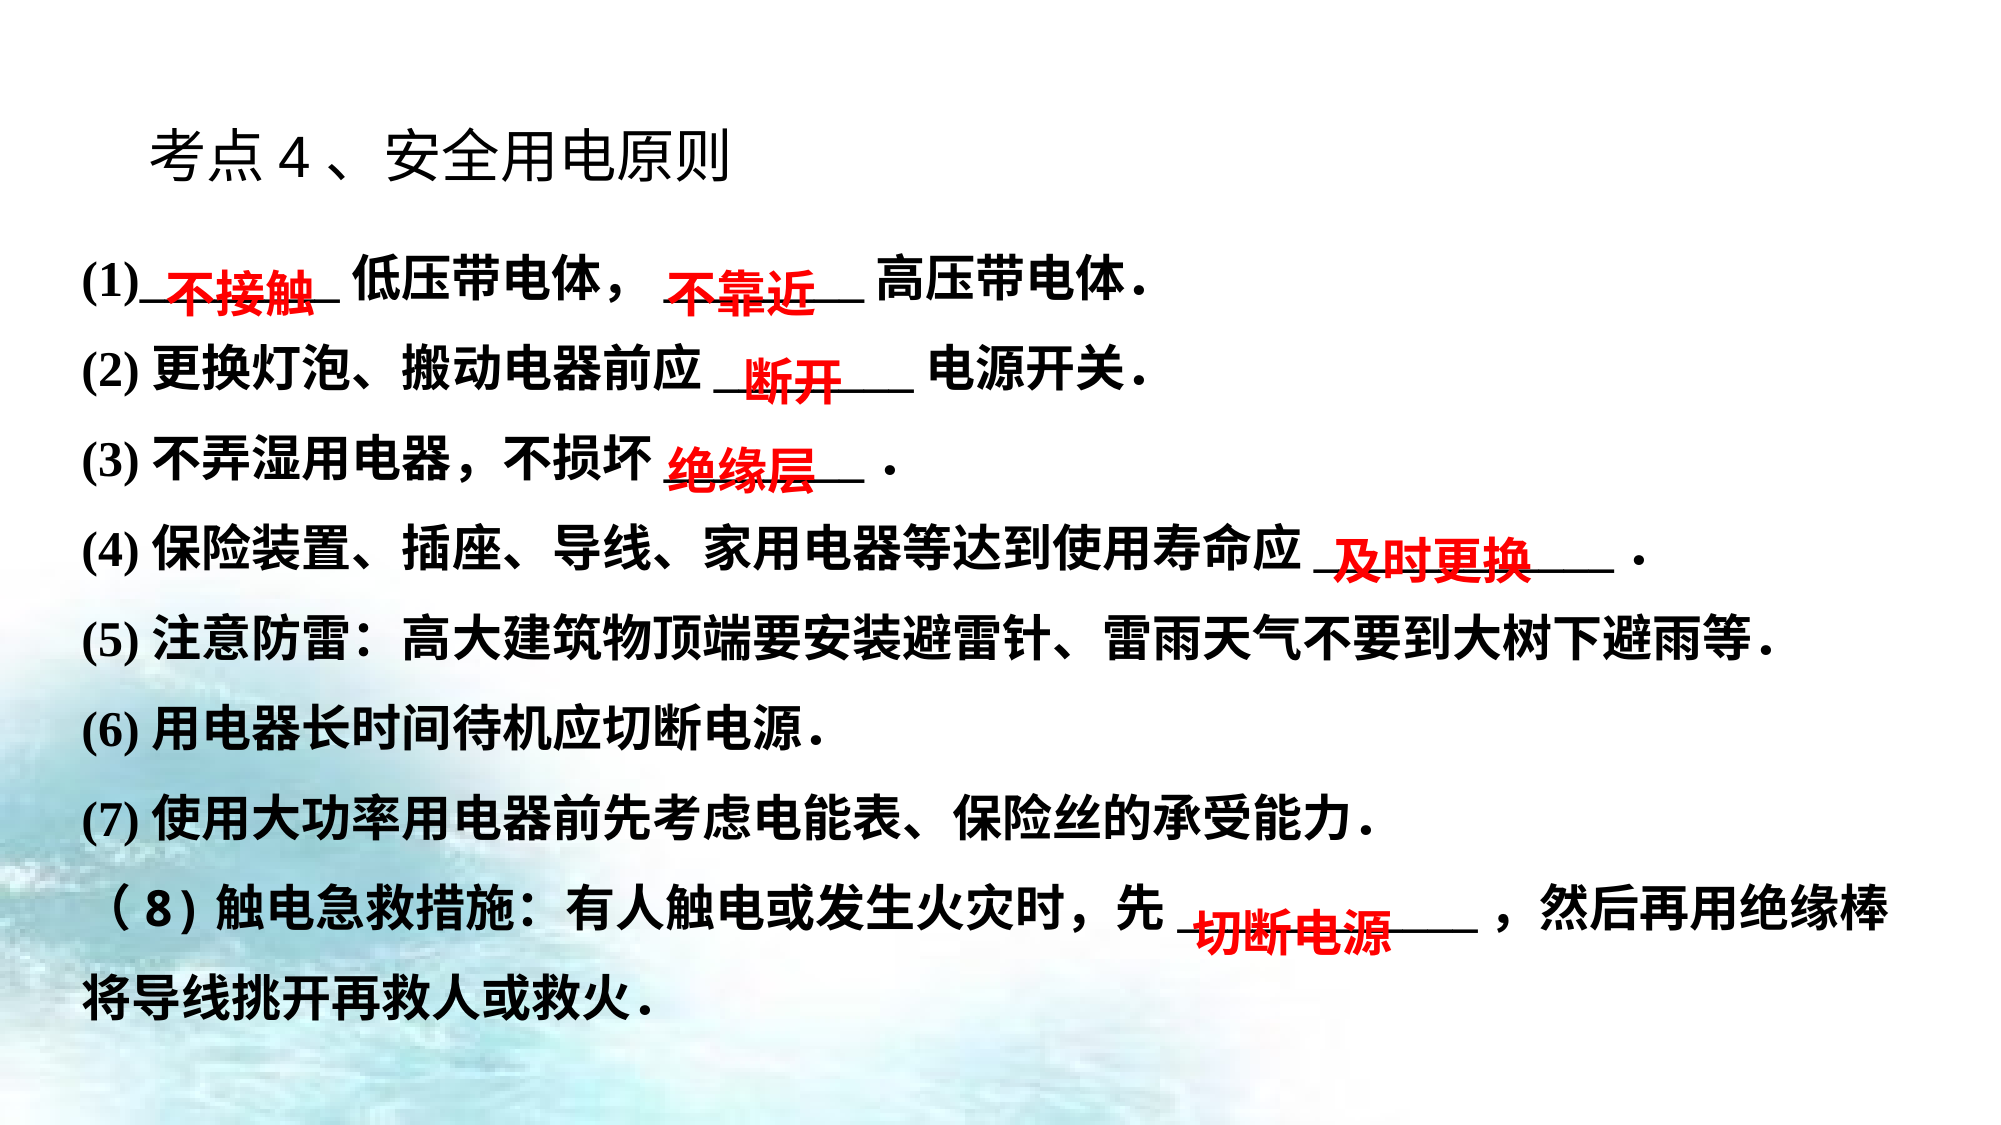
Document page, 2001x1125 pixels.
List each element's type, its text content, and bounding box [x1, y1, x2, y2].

text_box 不接触 [150, 255, 331, 331]
text_box 断开 [729, 342, 859, 418]
text_box 不靠近 [651, 255, 832, 331]
text_box 绝缘层 [653, 432, 833, 508]
text_box 考点4、安全用电原则 [133, 111, 835, 197]
text_box (1)________低压带电体，________高压带电体． (2)更换灯泡、搬动电器前应________电源开关． (3)不弄湿用电器，不损坏________． (4)保险装置、插座、导线、家用电器等达到使用寿命应____________． (5)注意防雷：高大建筑物顶端要安装避雷针、雷雨天气不要到大树下避雨等． (6)用电器长时间待机应切断电源． (7)使用大功率用电器前先考虑电能表、保险丝的承受能力． （8)触电急救措施：有人触电或发生火灾时，先____________，然后再用绝缘棒将导线挑开再救人或救火． [66, 148, 1945, 1034]
text_box 及时更换 [1317, 522, 1548, 597]
picture [0, 0, 2001, 1125]
text_box 切断电源 [1177, 893, 1408, 969]
